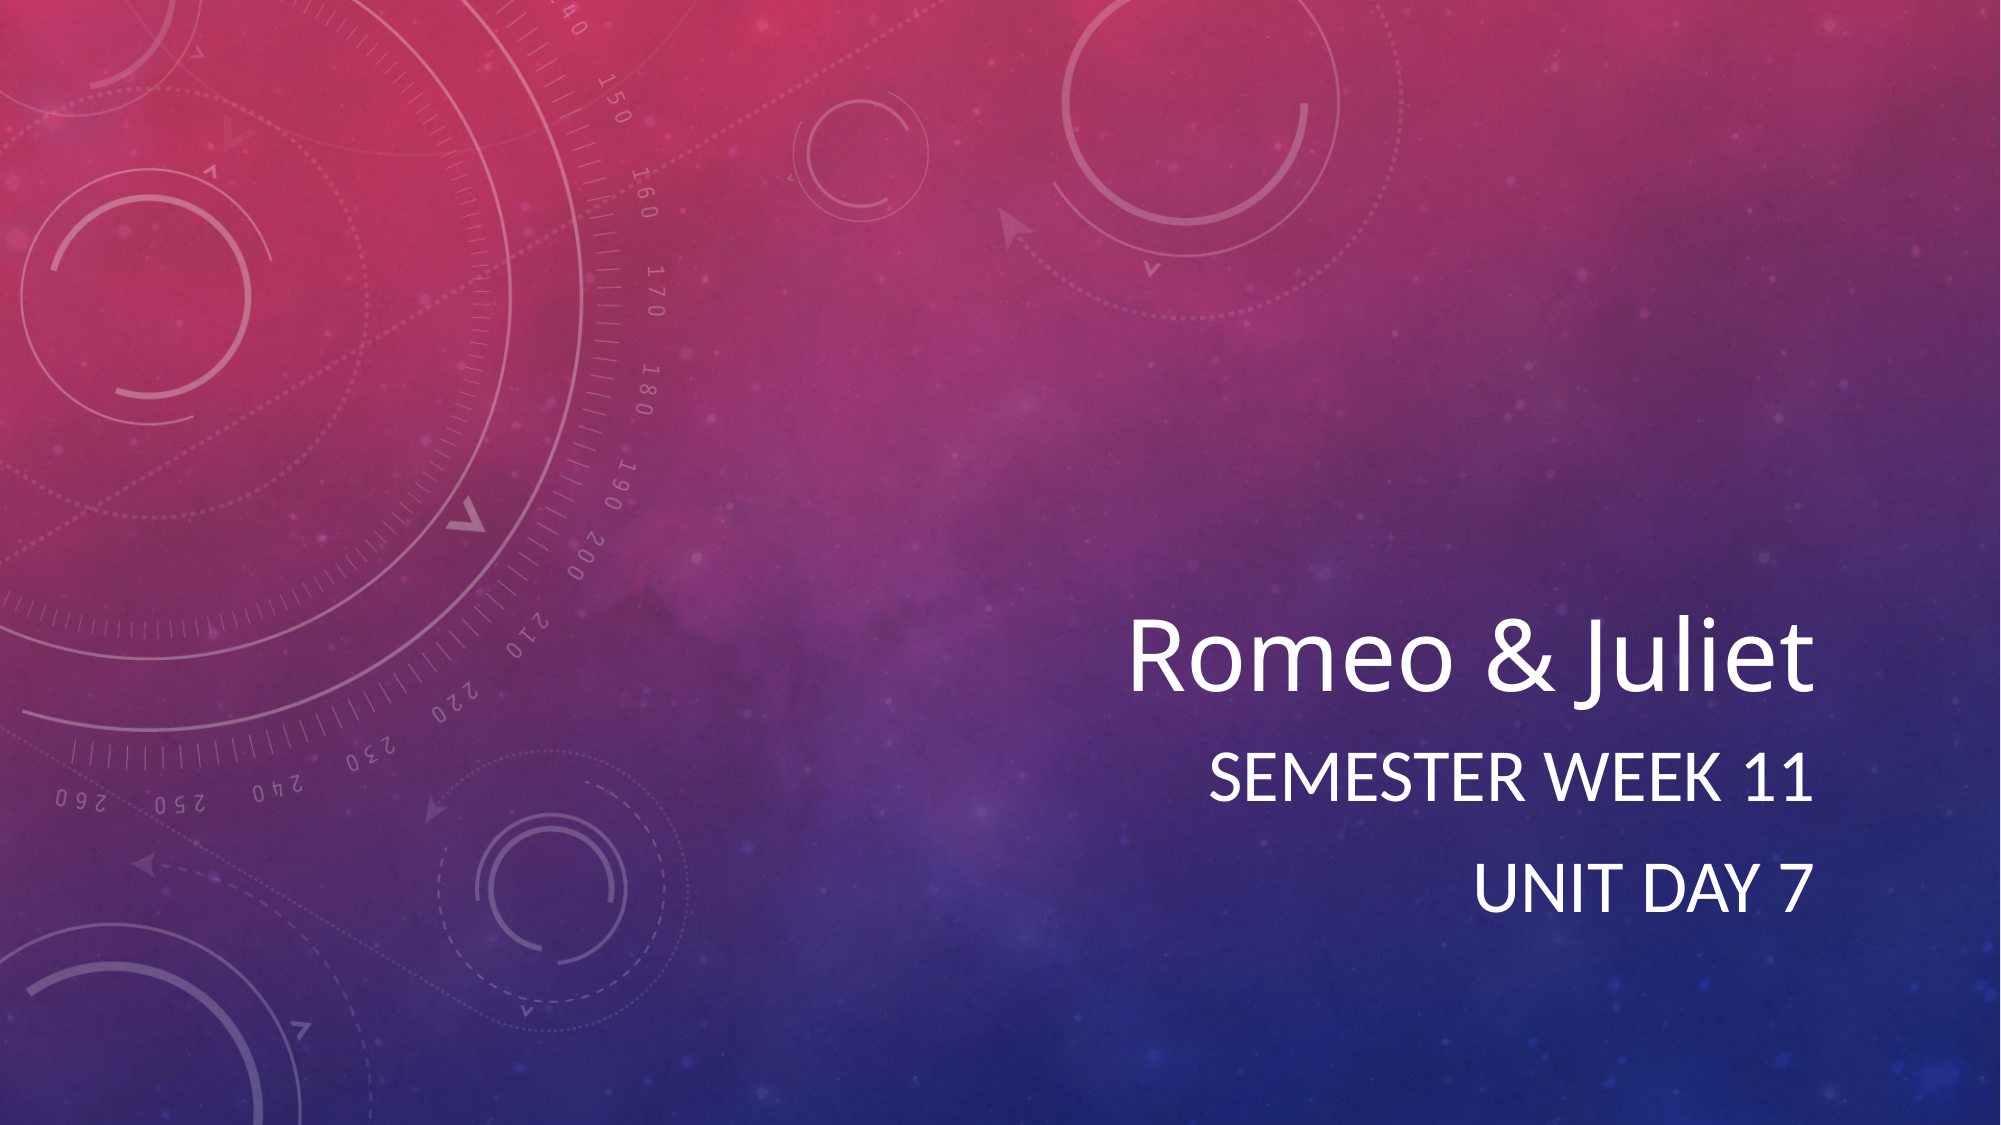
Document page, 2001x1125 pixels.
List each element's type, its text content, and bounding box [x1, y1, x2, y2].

title Romeo & Juliet [650, 322, 1831, 719]
picture [0, 0, 2001, 1125]
subtitle Semester Week 11 Unit Day 7 [650, 719, 1831, 950]
